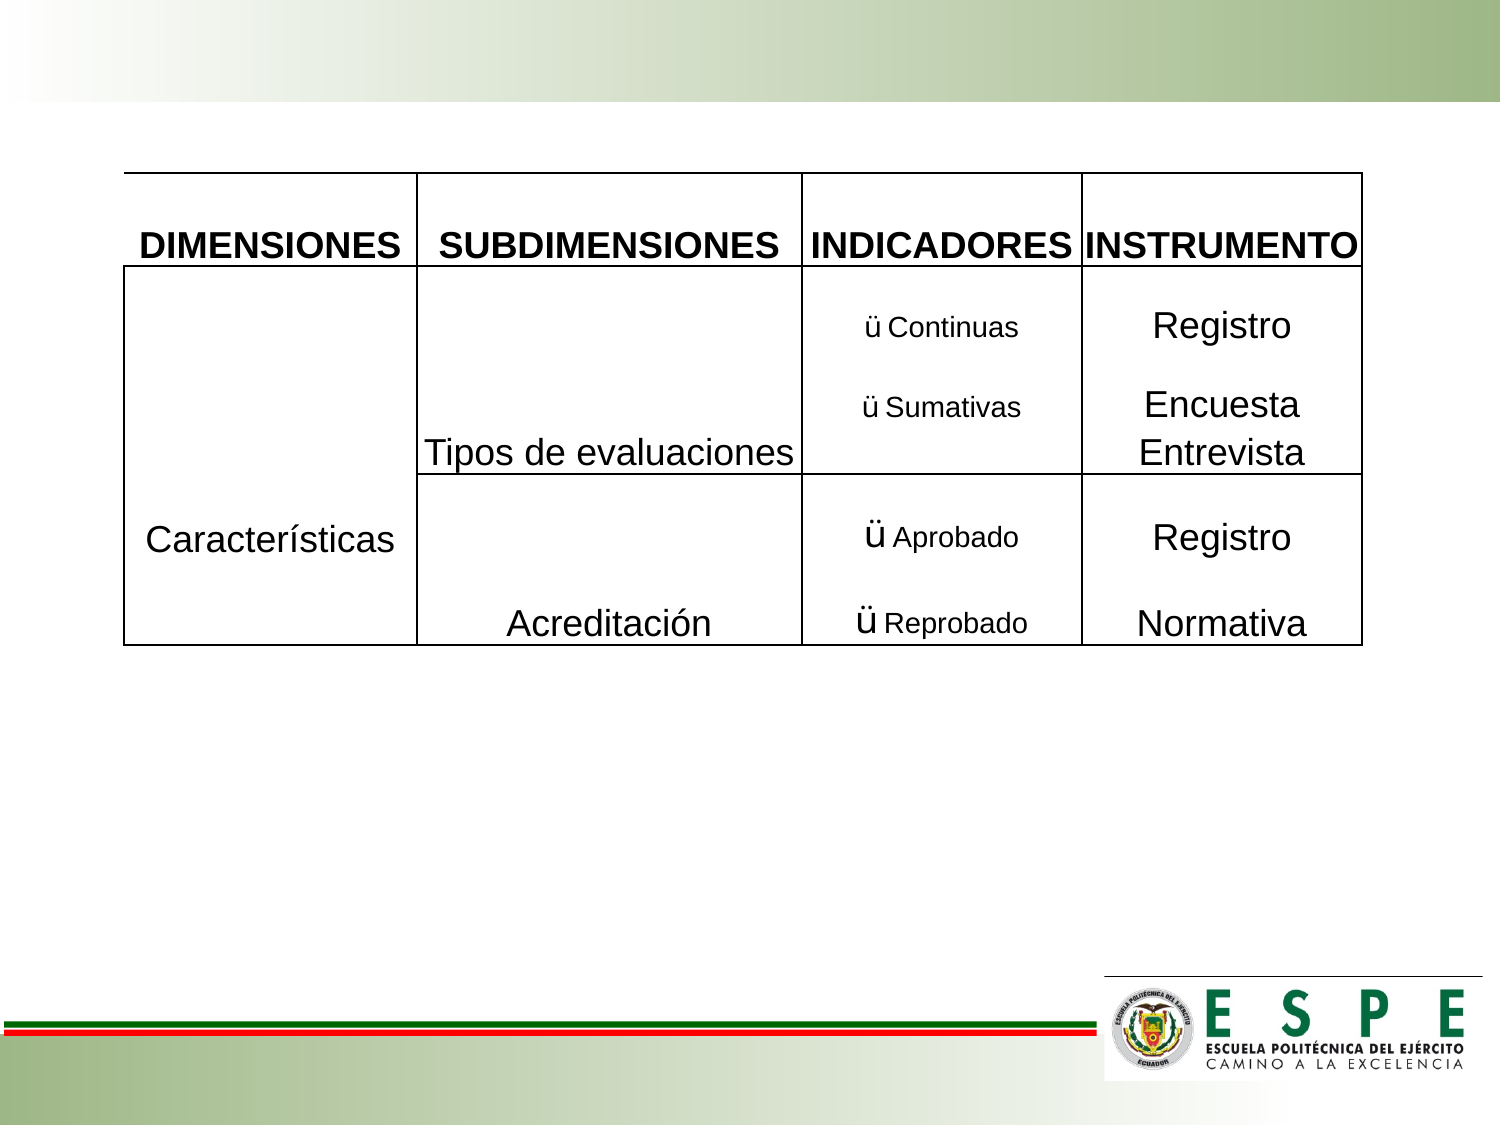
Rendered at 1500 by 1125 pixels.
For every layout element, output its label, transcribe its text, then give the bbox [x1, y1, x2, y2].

table_cell Registro [1083, 267, 1361, 346]
table_header SUBDIMENSIONES [418, 174, 801, 265]
table_cell Entrevista [1083, 426, 1361, 473]
table_cell Normativa [1083, 558, 1361, 644]
table_cell ü Sumativas [803, 346, 1081, 426]
table_cell Encuesta [1083, 346, 1361, 426]
picture [1104, 976, 1483, 1081]
table_cell Registro [1083, 475, 1361, 558]
table_header INDICADORES [803, 174, 1081, 265]
table_cell ü Continuas [803, 267, 1081, 346]
table_header INSTRUMENTO [1083, 174, 1361, 265]
table_cell ü Reprobado [803, 558, 1081, 644]
table_cell Tipos de evaluaciones [418, 267, 801, 473]
table_cell ü Aprobado [803, 475, 1081, 558]
table_cell Acreditación [418, 475, 801, 644]
table_cell Características [125, 267, 416, 644]
table_header DIMENSIONES [124, 174, 416, 265]
table_cell [803, 426, 1081, 473]
